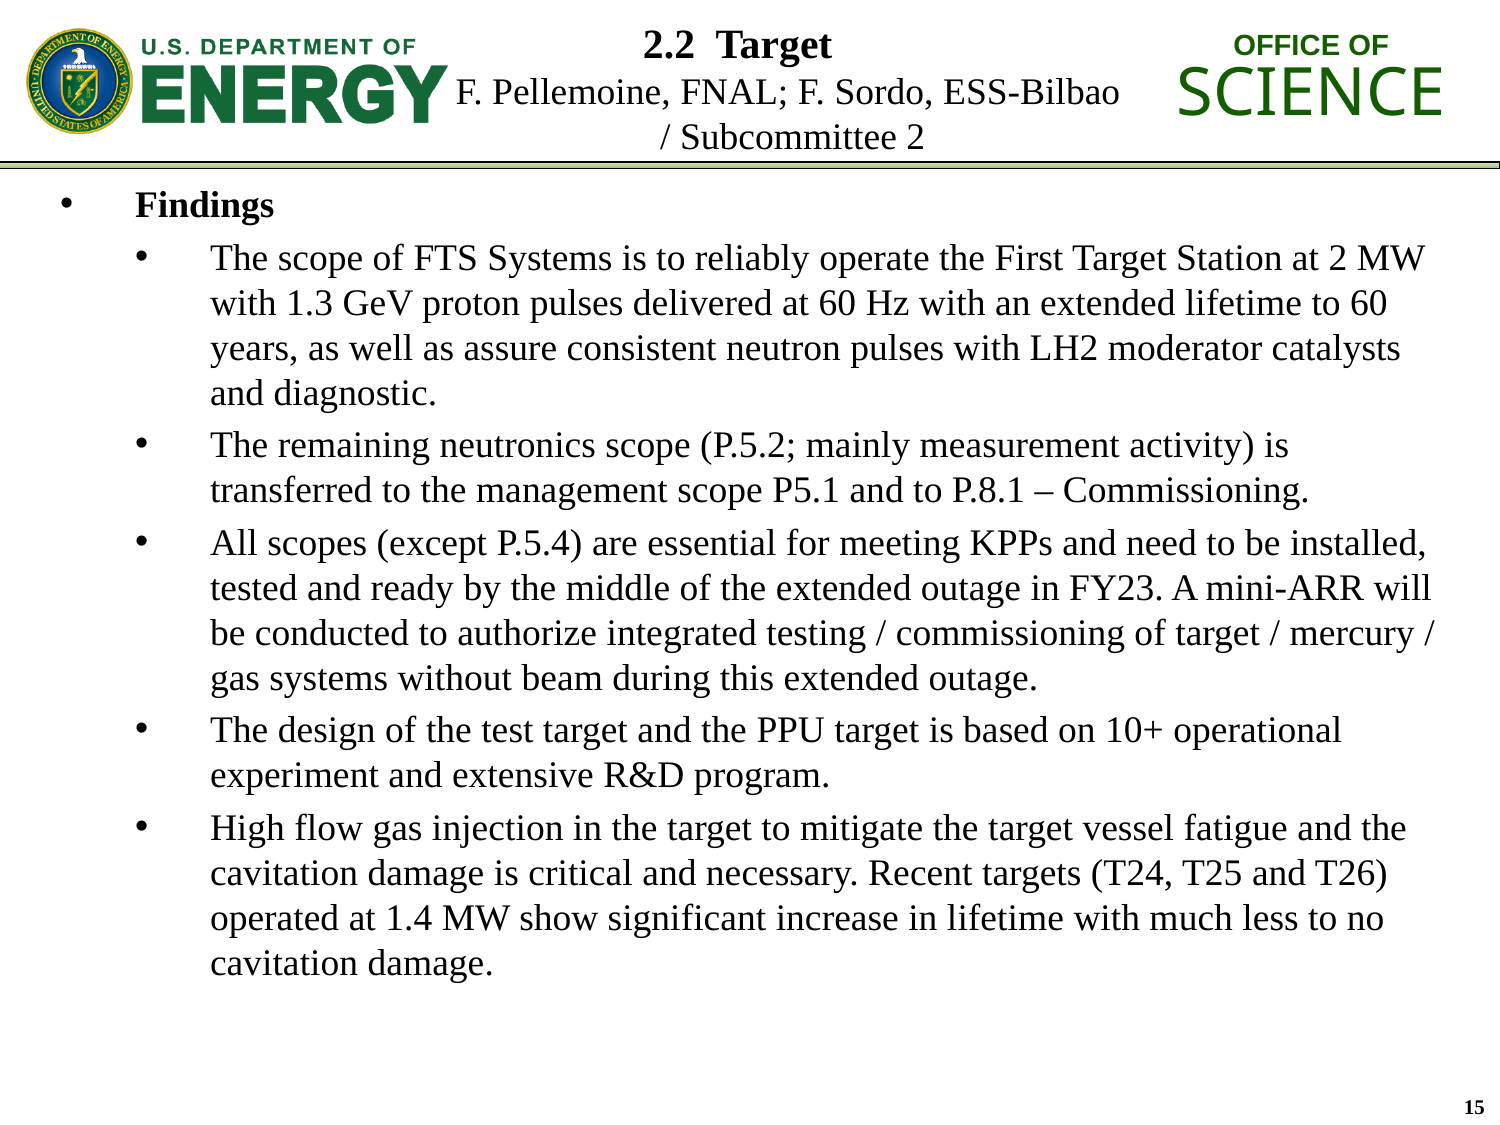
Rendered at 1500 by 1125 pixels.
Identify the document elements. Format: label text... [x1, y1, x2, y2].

picture [26, 28, 414, 134]
text_box Findings The scope of FTS Systems is to reliably operate the First Target Station at 2 MW with 1.3 GeV proton pulses delivered at 60 Hz with an extended lifetime to 60 years, as well as assure consistent neutron pulses with LH2 moderator catalysts and diagnostic. The remaining neutronics scope (P.5.2; mainly measurement activity) is transferred to the management scope P5.1 and to P.8.1 – Commissioning. All scopes (except P.5.4) are essential for meeting KPPs and need to be installed, tested and ready by the middle of the extended outage in FY23. A mini-ARR will be conducted to authorize integrated testing / commissioning of target / mercury / gas systems without beam during this extended outage. The design of the test target and the PPU target is based on 10+ operational experiment and extensive R&D program. High flow gas injection in the target to mitigate the target vessel fatigue and the cavitation damage is critical and necessary. Recent targets (T24, T25 and T26) operated at 1.4 MW show significant increase in lifetime with much less to no cavitation damage. [45, 172, 1464, 991]
title 2.2 Target F. Pellemoine, FNAL; F. Sordo, ESS-Bilbao / Subcommittee 2 [414, 18, 1172, 156]
slide_number 15 [1437, 1085, 1500, 1125]
